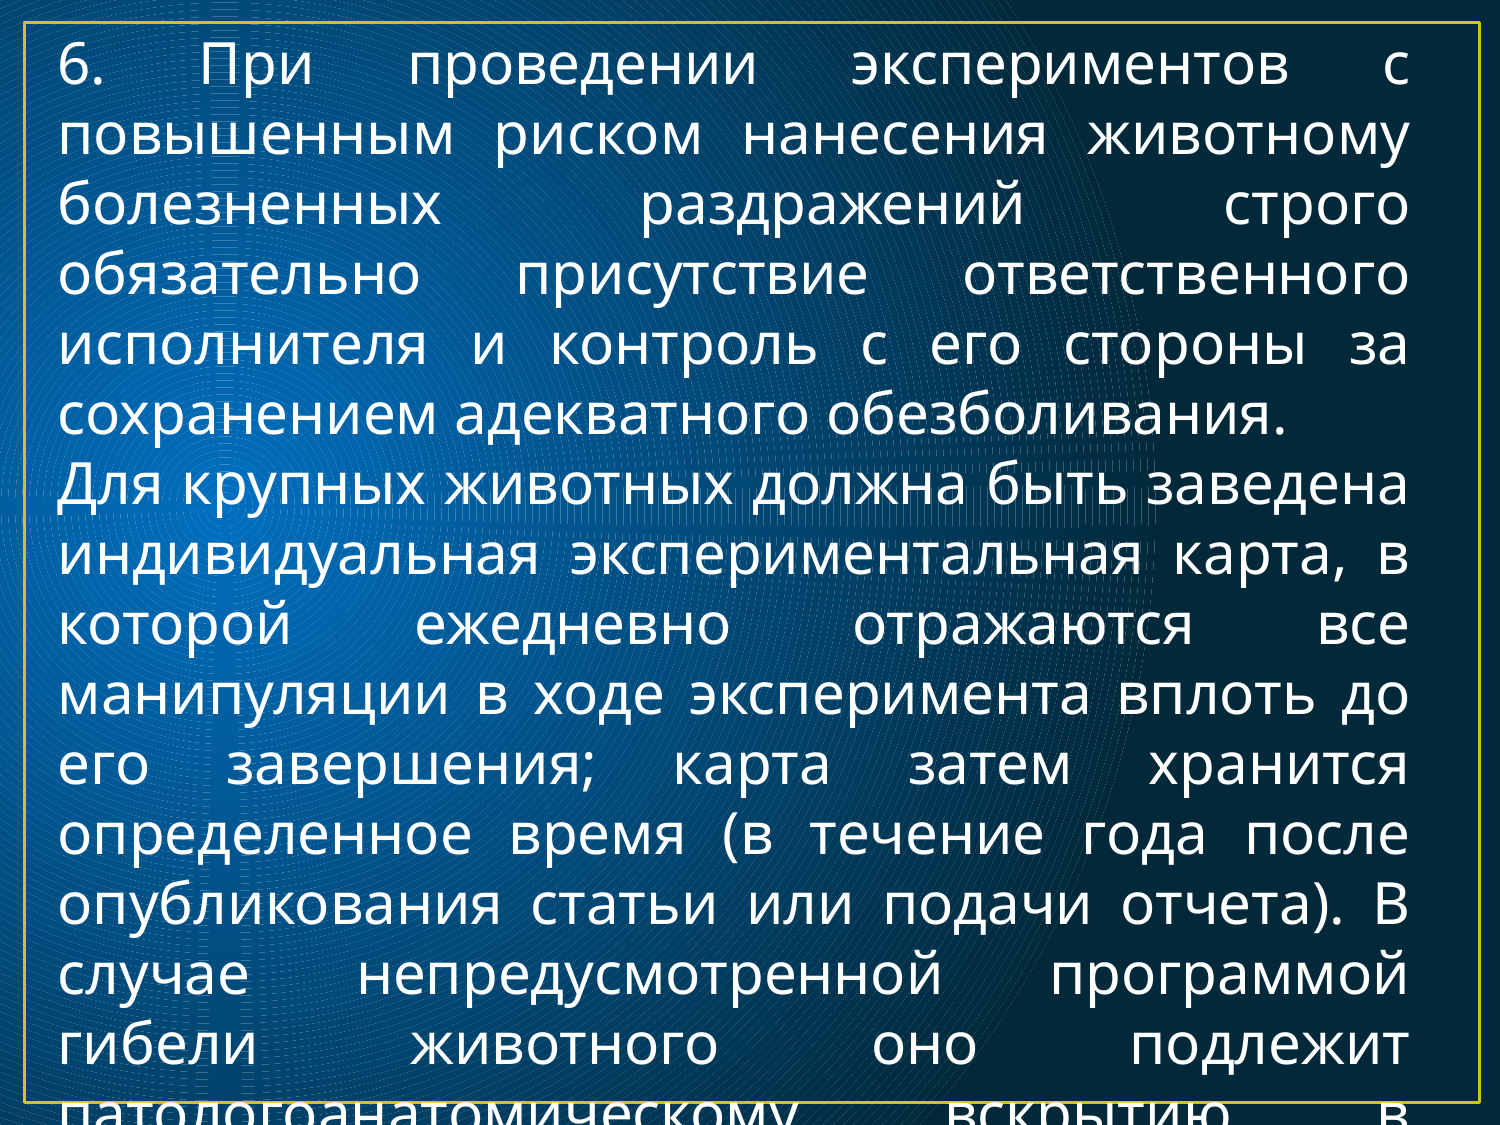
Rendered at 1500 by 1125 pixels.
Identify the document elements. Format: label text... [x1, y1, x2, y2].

text_box 6. При проведении экспериментов с повышенным риском нанесения животному болезненных раздражений строго обязательно присутствие ответственного исполнителя и контроль с его стороны за сохранением адекватного обезболивания. Для крупных животных должна быть заведена индивидуальная экспериментальная карта, в которой ежедневно отражаются все манипуляции в ходе эксперимента вплоть до его завершения; карта затем хранится определенное время (в течение года после опубликования статьи или подачи отчета). В случае непредусмотренной программой гибели животного оно подлежит патологоанатомическому вскрытию в присутствии ответственного исполнителя, ветеринара и независимого эксперта. [42, 19, 1425, 1125]
